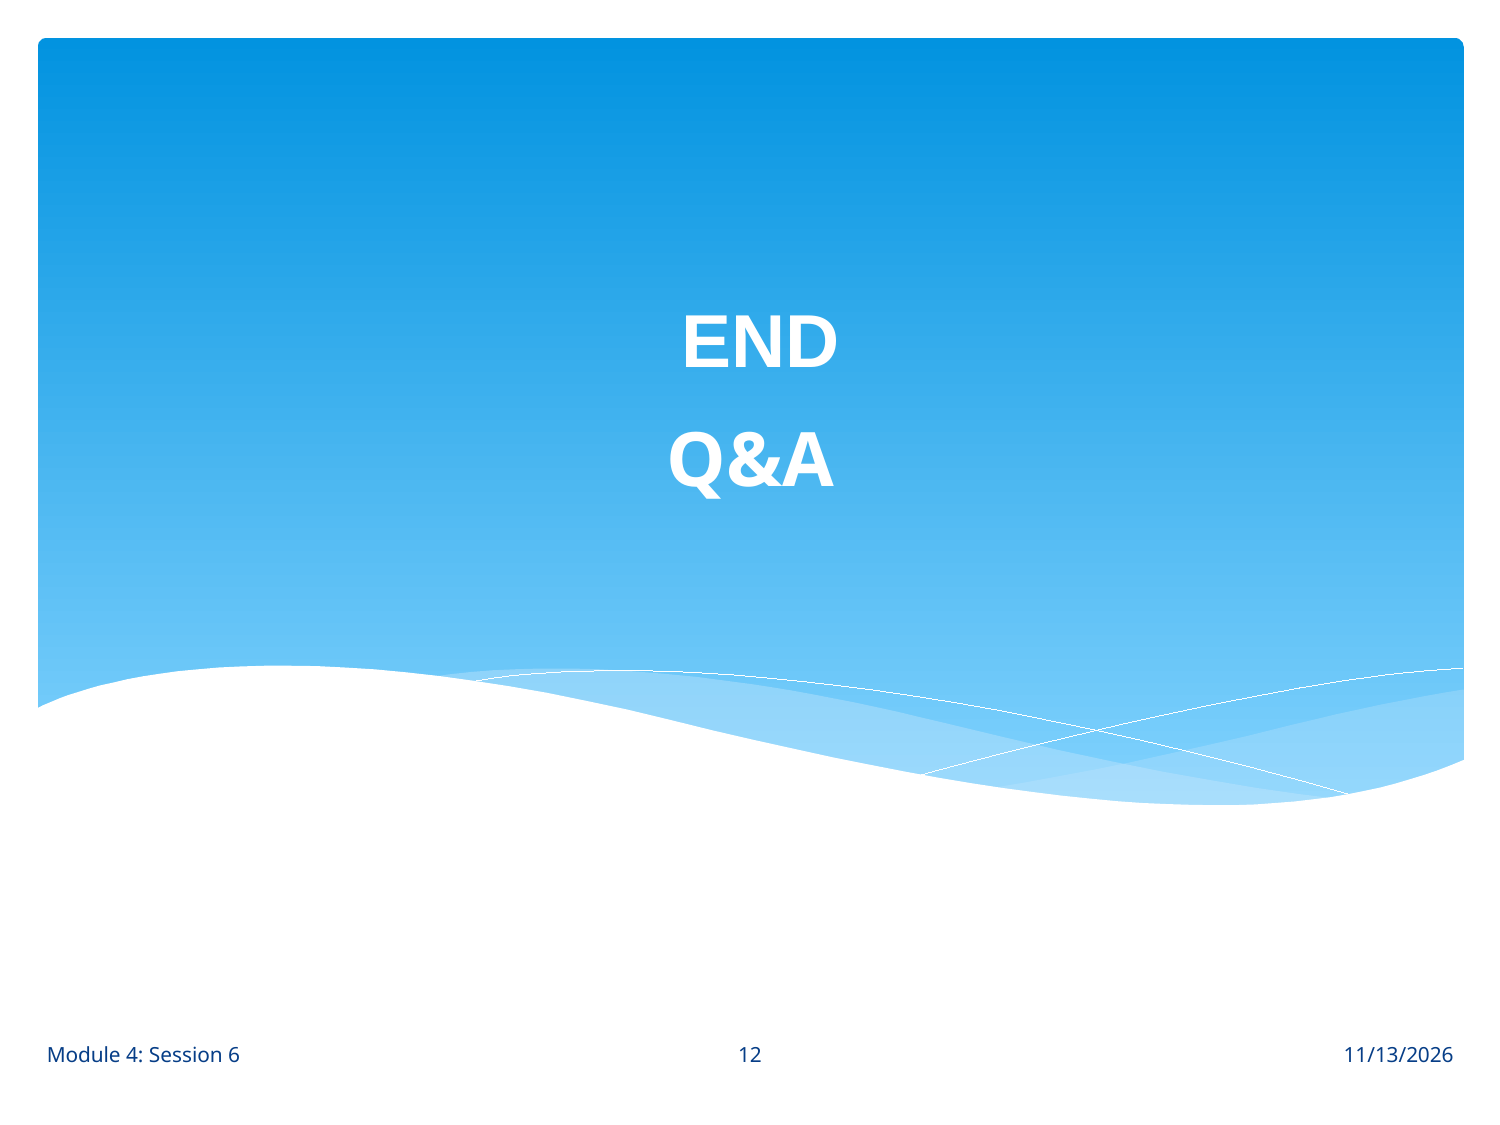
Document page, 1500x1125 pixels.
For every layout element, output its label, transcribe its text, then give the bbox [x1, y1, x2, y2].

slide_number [847, 1025, 1469, 1086]
title Q&A [113, 404, 1389, 655]
footer Module 4: Session 6 [31, 1025, 653, 1086]
list END [224, 235, 1278, 390]
slide_number 12 [654, 1025, 846, 1086]
